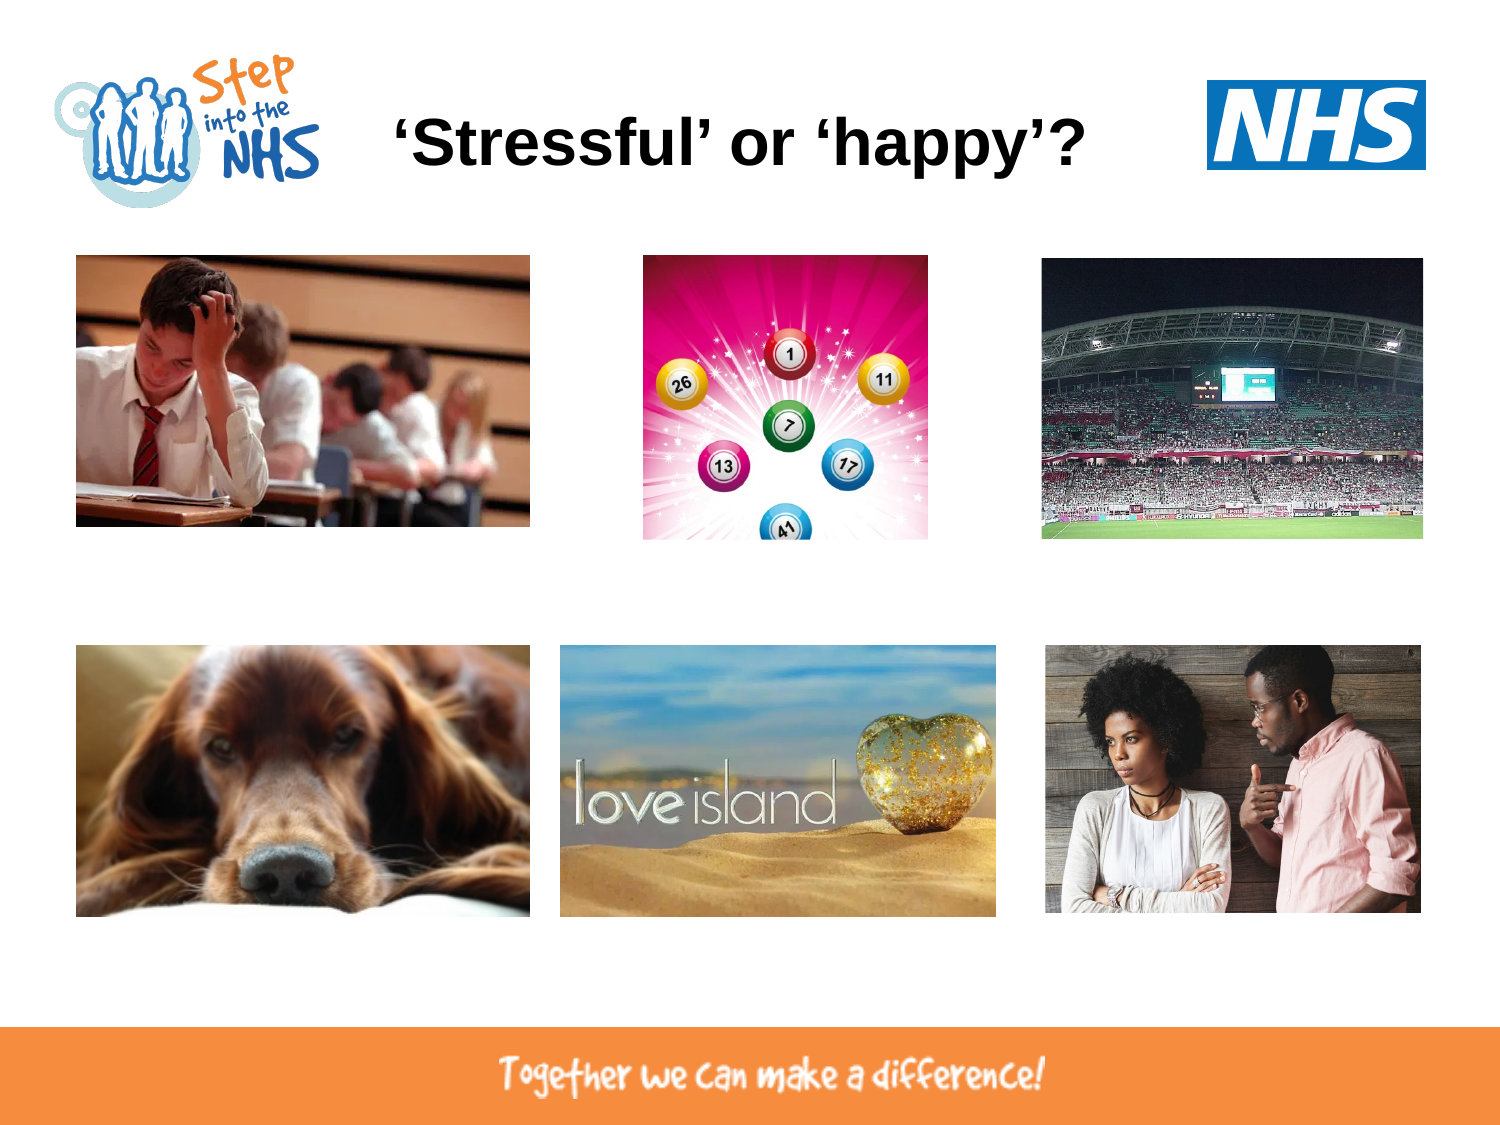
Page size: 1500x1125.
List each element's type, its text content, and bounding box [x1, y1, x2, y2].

picture [76, 255, 530, 528]
picture [0, 1027, 1500, 1125]
title ‘Stressful’ or ‘happy’? [75, 45, 1425, 233]
picture [49, 46, 324, 209]
picture [1041, 255, 1424, 539]
picture [1045, 644, 1434, 913]
picture [1206, 80, 1426, 170]
picture [560, 645, 996, 918]
picture [643, 255, 928, 540]
picture [76, 645, 530, 918]
